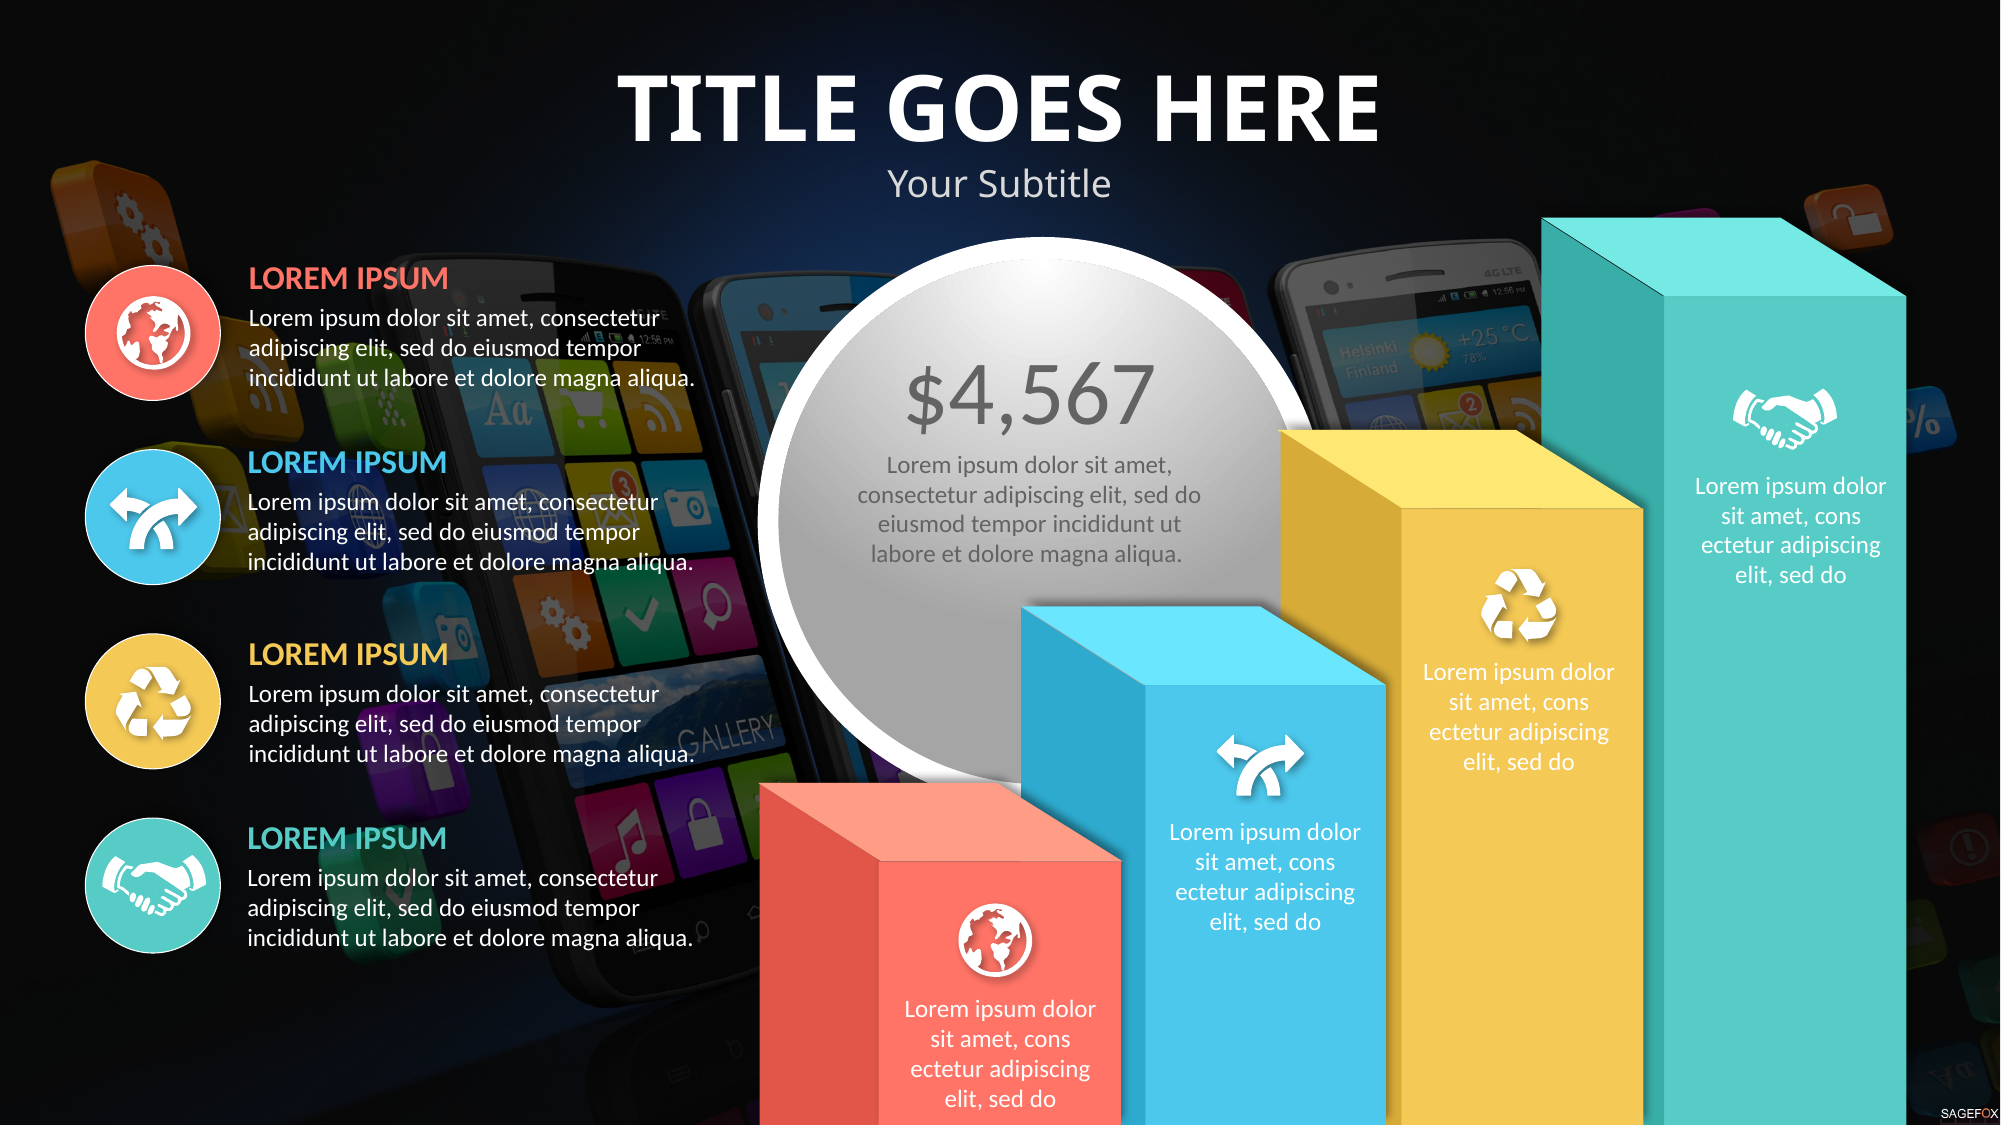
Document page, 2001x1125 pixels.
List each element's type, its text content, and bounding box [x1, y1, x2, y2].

text_box [84, 264, 222, 402]
picture [0, 0, 2001, 1125]
text_box [109, 488, 151, 522]
text_box [129, 666, 181, 695]
text_box [115, 691, 142, 731]
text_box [757, 782, 1123, 1125]
text_box [153, 714, 192, 741]
text_box [84, 632, 222, 770]
text_box [170, 695, 191, 717]
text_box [1541, 217, 1907, 1125]
text_box LOREM IPSUM Lorem ipsum dolor sit amet, consectetur adipiscing elit, sed do eiusmod tempor incididunt ut labore et dolore magna aliqua. [232, 433, 757, 583]
text_box [129, 488, 198, 550]
text_box [128, 718, 148, 737]
text_box TITLE GOES HERE Your Subtitle [548, 42, 1452, 212]
picture [416, 583, 423, 594]
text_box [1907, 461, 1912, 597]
text_box LOREM IPSUM Lorem ipsum dolor sit amet, consectetur adipiscing elit, sed do eiusmod tempor incididunt ut labore et dolore magna aliqua. [234, 248, 757, 399]
text_box LOREM IPSUM Lorem ipsum dolor sit amet, consectetur adipiscing elit, sed do eiusmod tempor incididunt ut labore et dolore magna aliqua. [233, 624, 757, 775]
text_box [1732, 388, 1838, 450]
text_box [116, 296, 191, 370]
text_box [101, 854, 207, 917]
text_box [1277, 429, 1644, 1125]
text_box [84, 816, 222, 955]
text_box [1021, 606, 1386, 1125]
text_box [84, 448, 222, 586]
text_box LOREM IPSUM Lorem ipsum dolor sit amet, consectetur adipiscing elit, sed do eiusmod tempor incididunt ut labore et dolore magna aliqua. [232, 809, 757, 959]
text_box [757, 236, 1328, 782]
